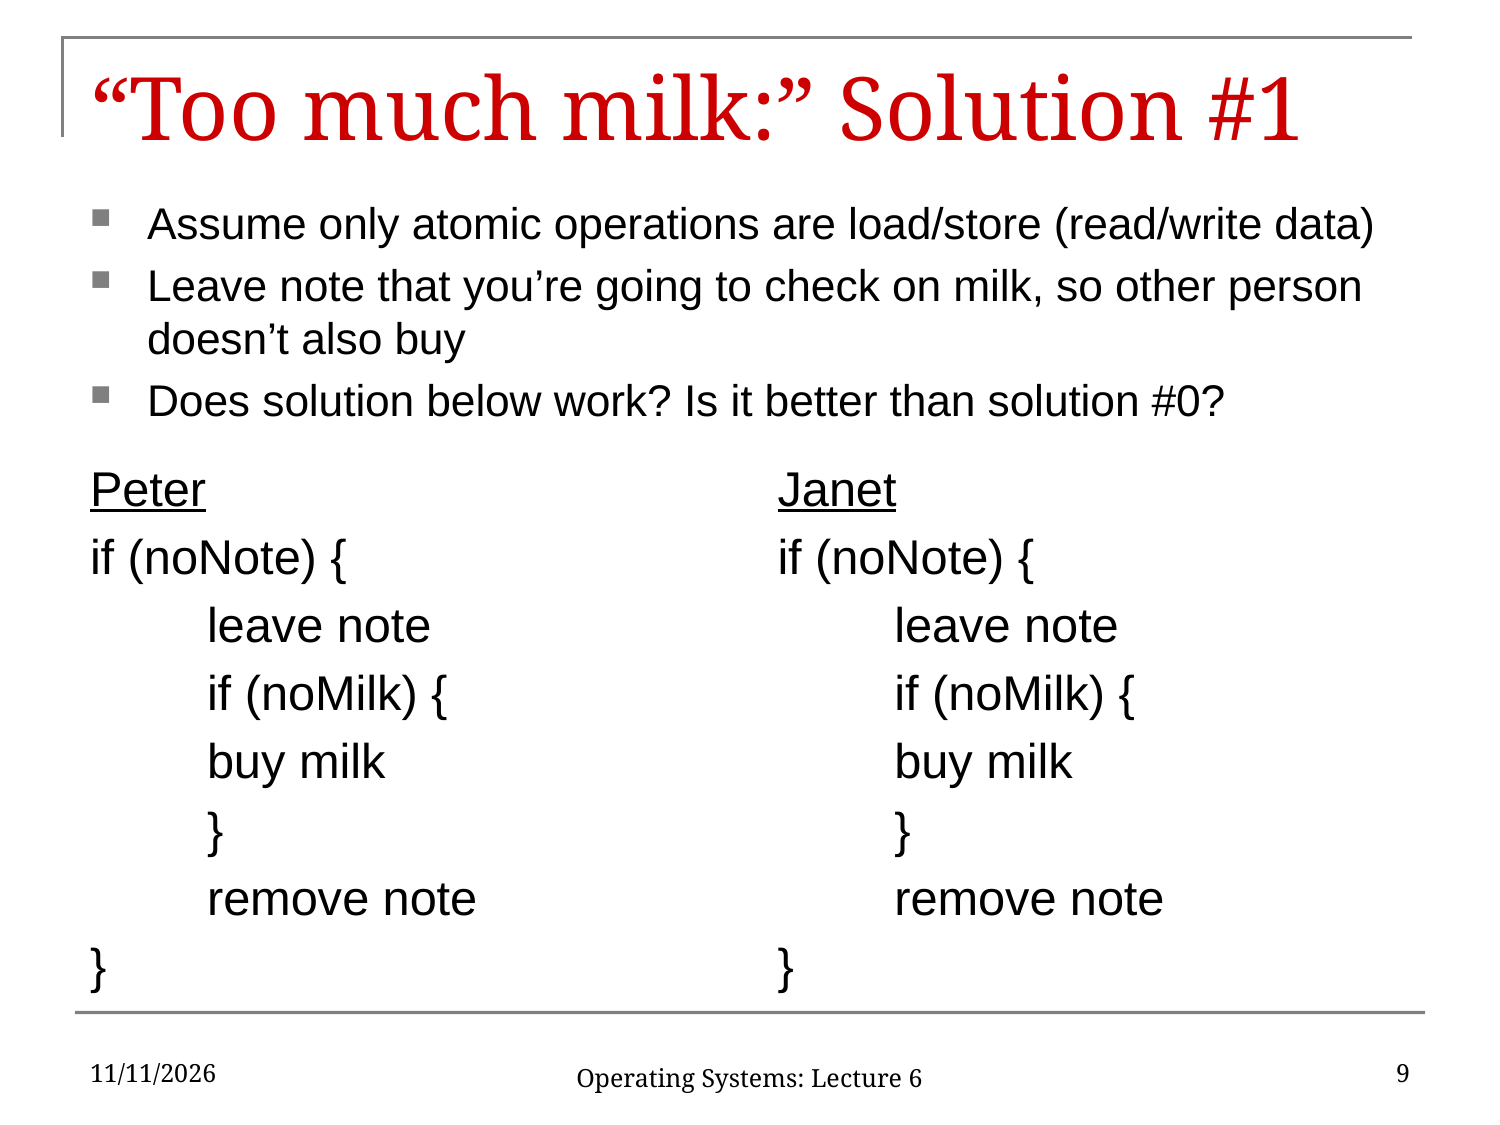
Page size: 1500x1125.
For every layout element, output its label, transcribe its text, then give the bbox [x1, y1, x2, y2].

list Assume only atomic operations are load/store (read/write data) Leave note that you’re going to check on milk, so other person doesn’t also buy Does solution below work? Is it better than solution #0? [75, 187, 1425, 438]
slide_number 9 [1074, 1023, 1426, 1100]
text_box Janet if (noNote) { leave note if (noMilk) { buy milk } remove note } [762, 449, 1438, 1006]
title “Too much milk:” Solution #1 [75, 45, 1425, 163]
footer Operating Systems: Lecture 6 [512, 1024, 988, 1101]
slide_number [74, 1023, 426, 1100]
list Peter if (noNote) { leave note if (noMilk) { buy milk } remove note } [75, 450, 750, 1006]
